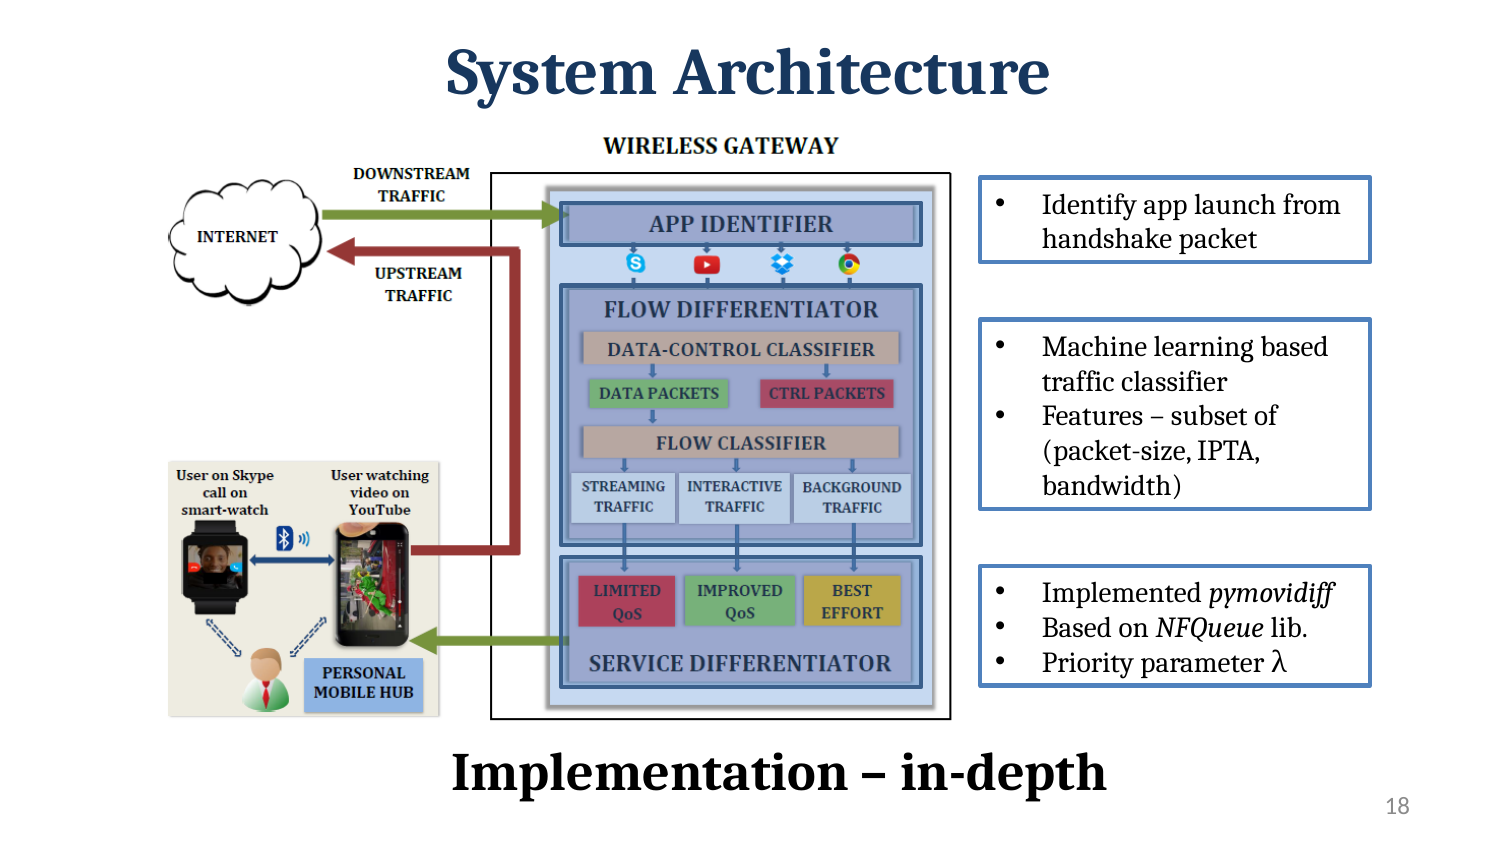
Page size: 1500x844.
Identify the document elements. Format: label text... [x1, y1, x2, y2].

picture [165, 131, 957, 726]
slide_number 18 [1074, 782, 1425, 827]
text_box Machine learning based traffic classifier Features – subset of (packet-size, IPTA, bandwidth) [978, 317, 1372, 511]
title System Architecture [0, 20, 1500, 115]
text_box Identify app launch from handshake packet [978, 175, 1372, 264]
list Implementation – in-depth [65, 728, 1495, 812]
text_box Implemented pymovidiff Based on NFQueue lib. Priority parameter λ [978, 564, 1372, 688]
